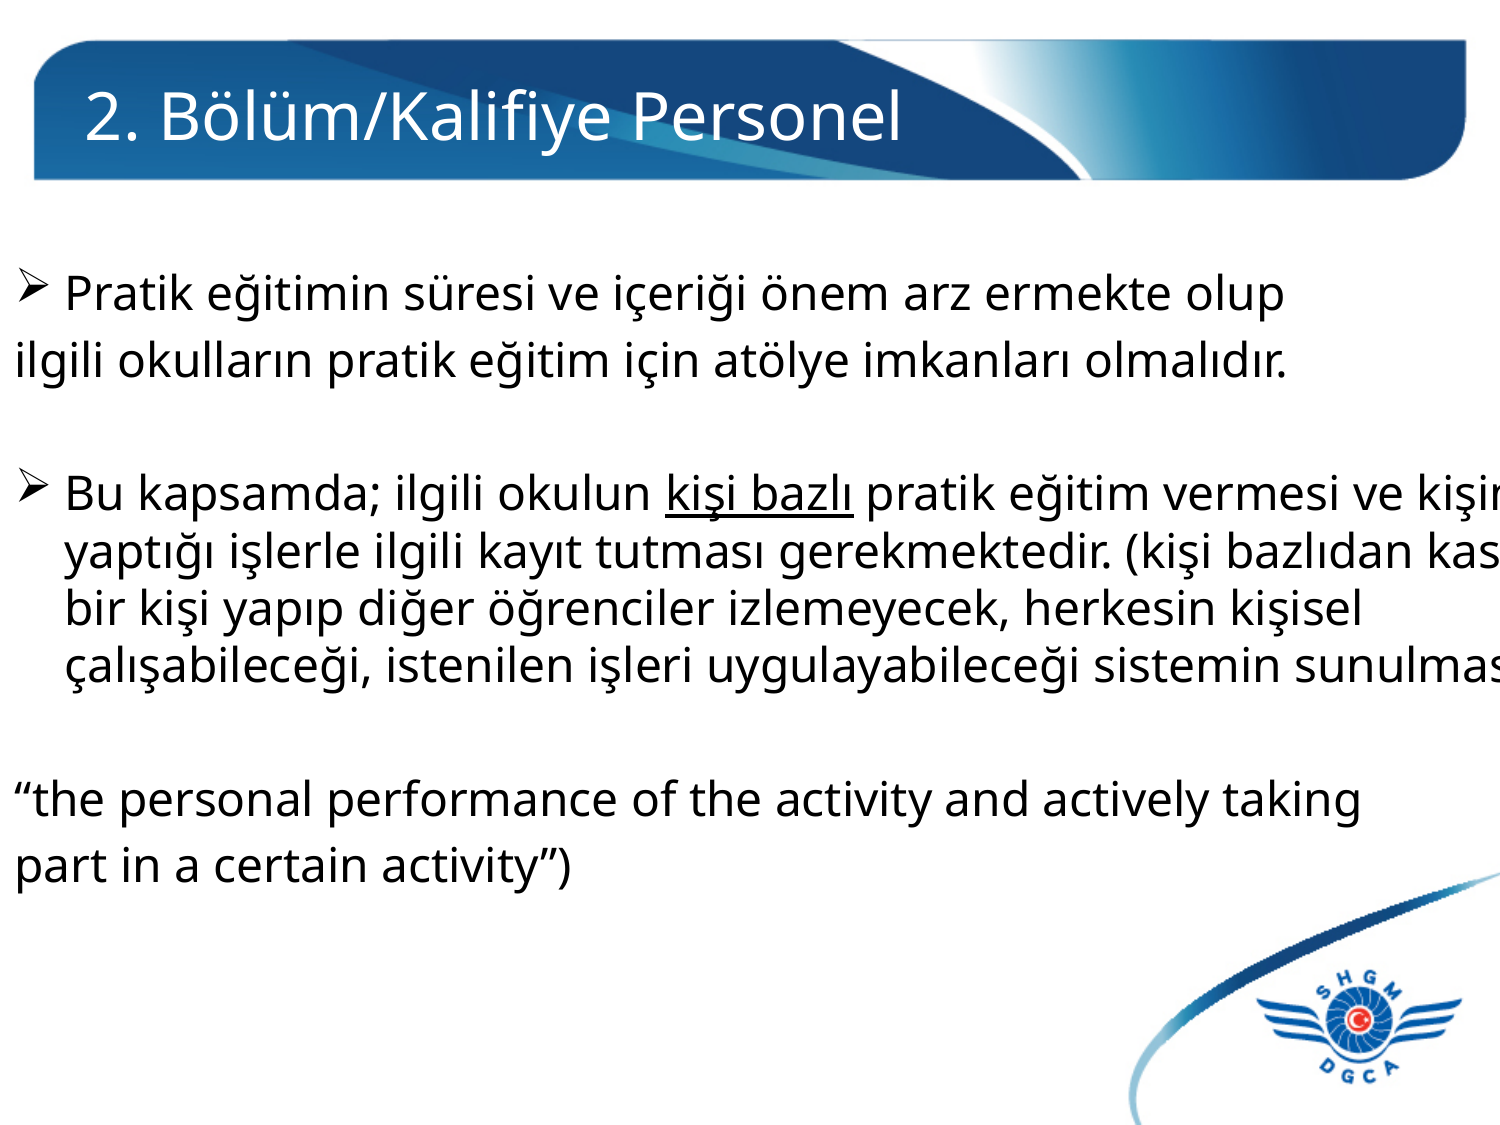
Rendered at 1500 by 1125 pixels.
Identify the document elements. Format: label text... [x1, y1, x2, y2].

picture [0, 0, 1500, 255]
list Pratik eğitimin süresi ve içeriği önem arz ermekte olup ilgili okulların pratik eğitim için atölye imkanları olmalıdır. Bu kapsamda; ilgili okulun kişi bazlı pratik eğitim vermesi ve kişinin yaptığı işlerle ilgili kayıt tutması gerekmektedir. (kişi bazlıdan kasıt, bir kişi yapıp diğer öğrenciler izlemeyecek, herkesin kişisel çalışabileceği, istenilen işleri uygulayabileceği sistemin sunulması. “the personal performance of the activity and actively taking part in a certain activity”) [0, 255, 1500, 941]
title 2. Bölüm/Kalifiye Personel [53, 66, 1058, 173]
picture [0, 941, 1500, 1125]
